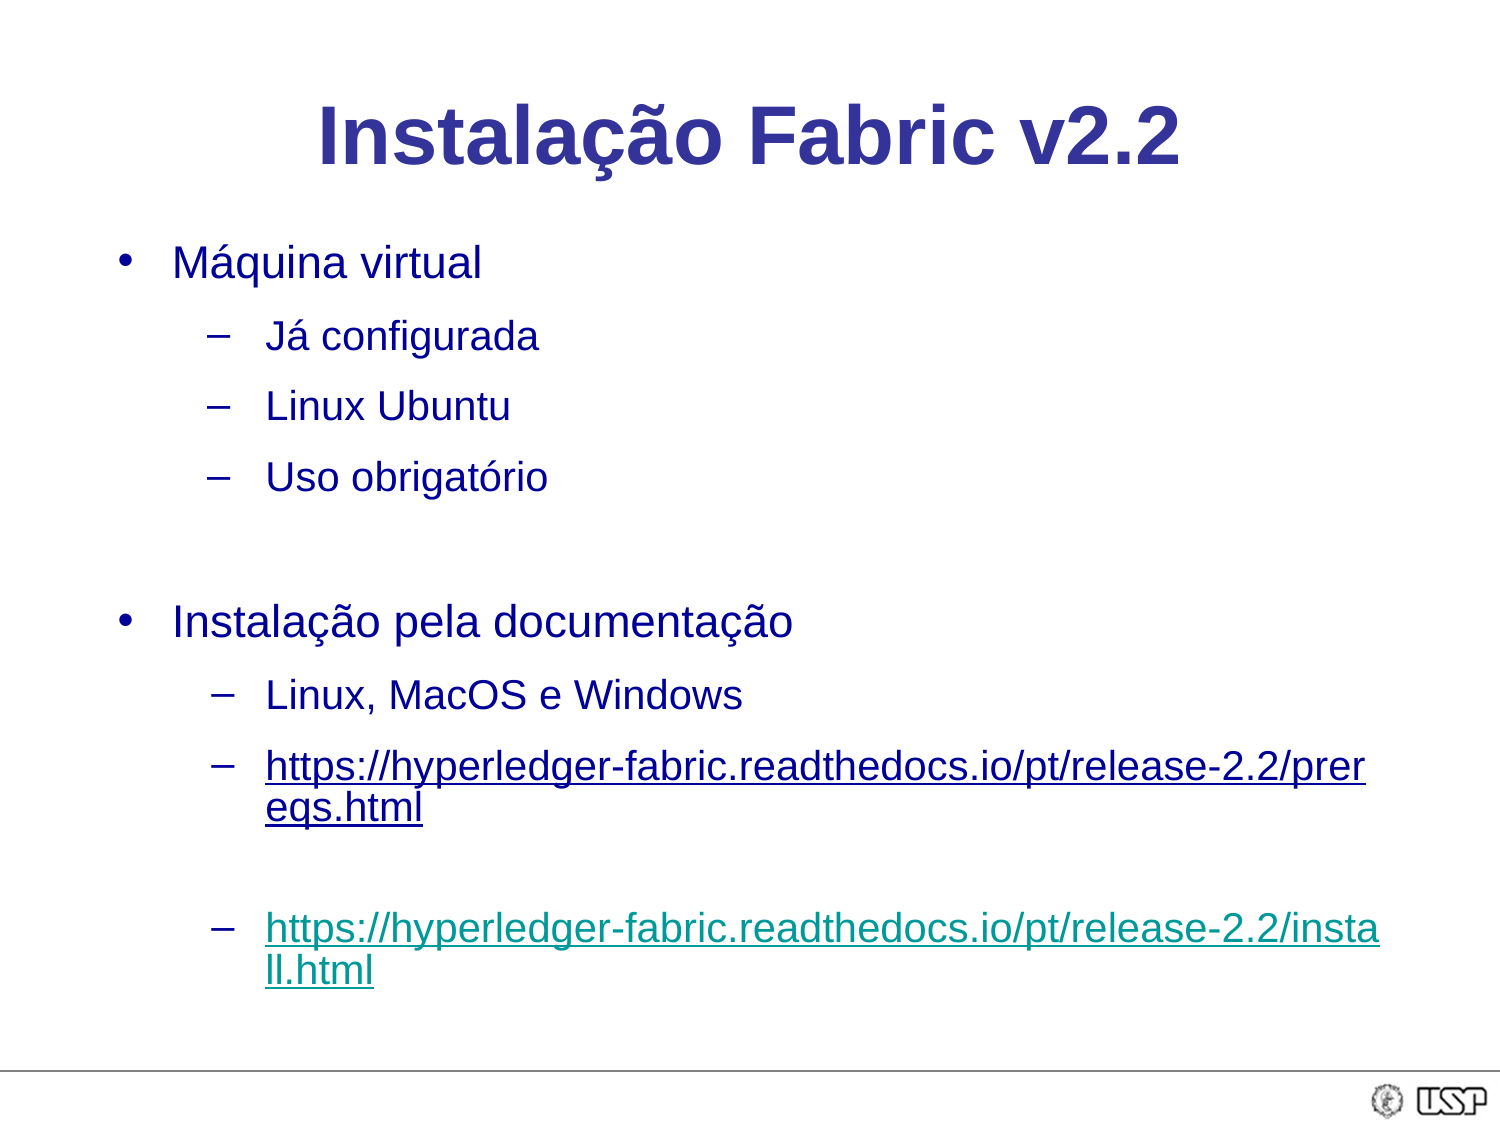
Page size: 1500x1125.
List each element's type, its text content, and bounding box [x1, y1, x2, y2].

list Máquina virtual Já configurada Linux Ubuntu Uso obrigatório Instalação pela documentação Linux, MacOS e Windows https://hyperledger-fabric.readthedocs.io/pt/release-2.2/prereqs.html https://hyperledger-fabric.readthedocs.io/pt/release-2.2/install.html [100, 224, 1400, 900]
picture [1364, 1075, 1500, 1125]
title Instalação Fabric v2.2 [112, 37, 1388, 224]
